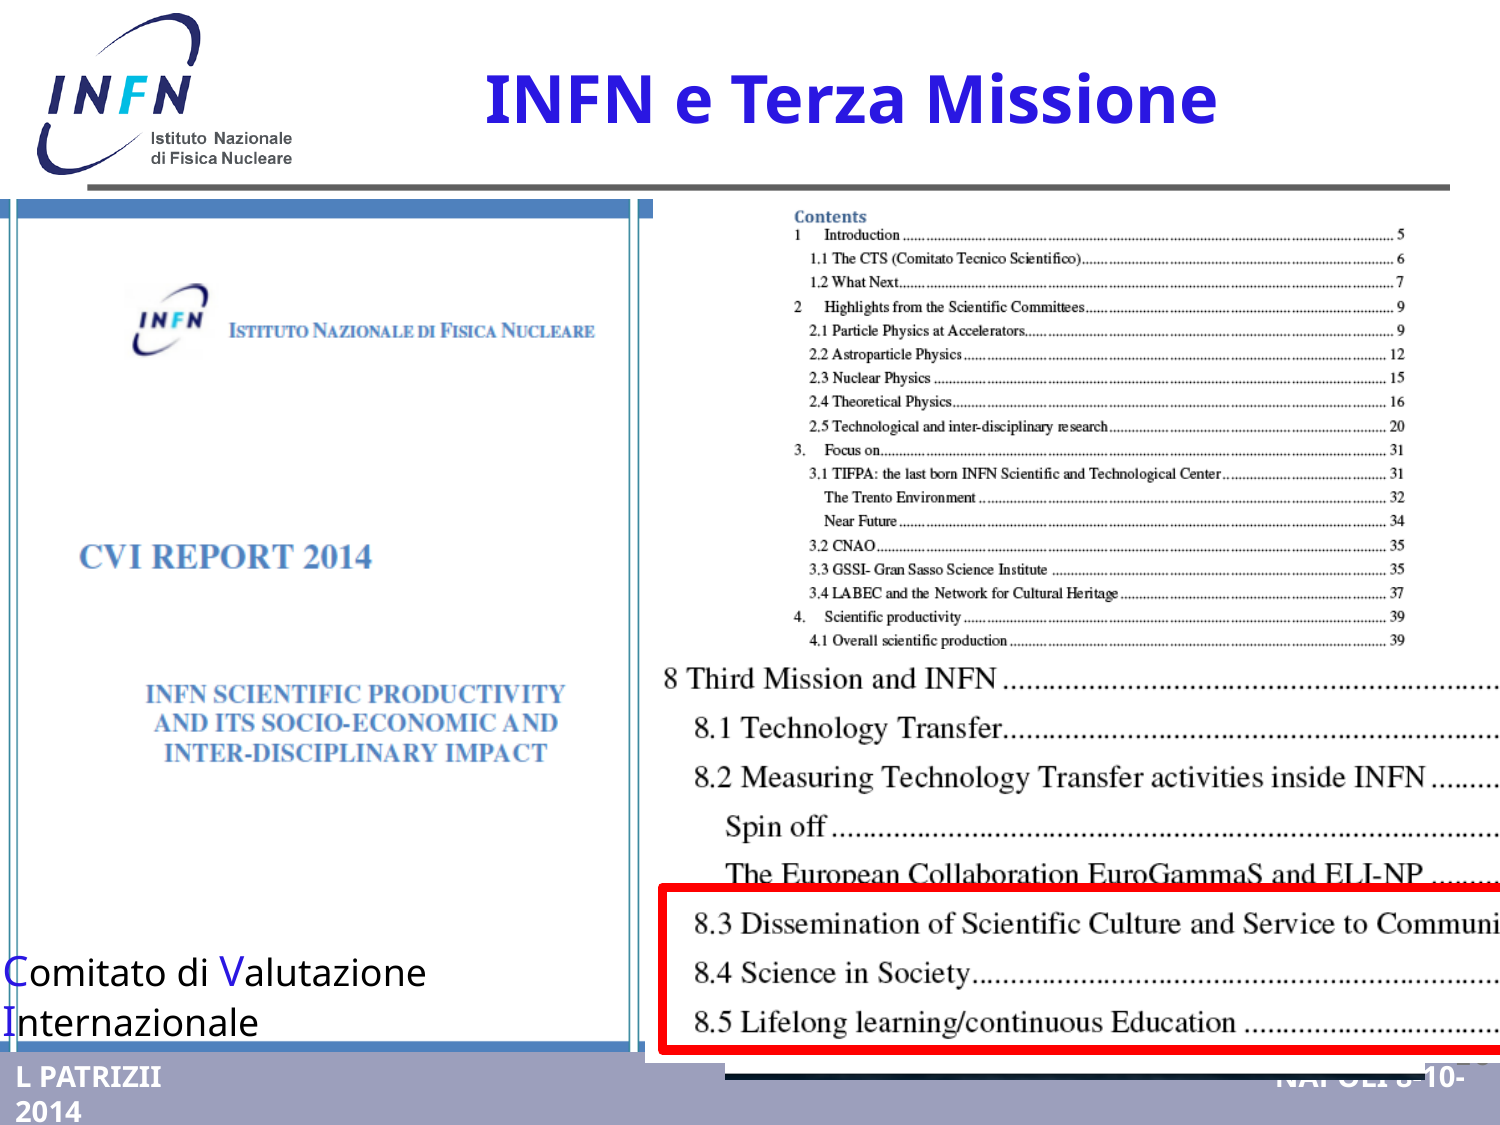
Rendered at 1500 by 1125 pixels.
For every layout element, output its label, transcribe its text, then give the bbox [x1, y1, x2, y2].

picture [37, 13, 292, 175]
picture [0, 199, 1500, 1081]
text_box INFN e Terza Missione [471, 49, 1235, 145]
